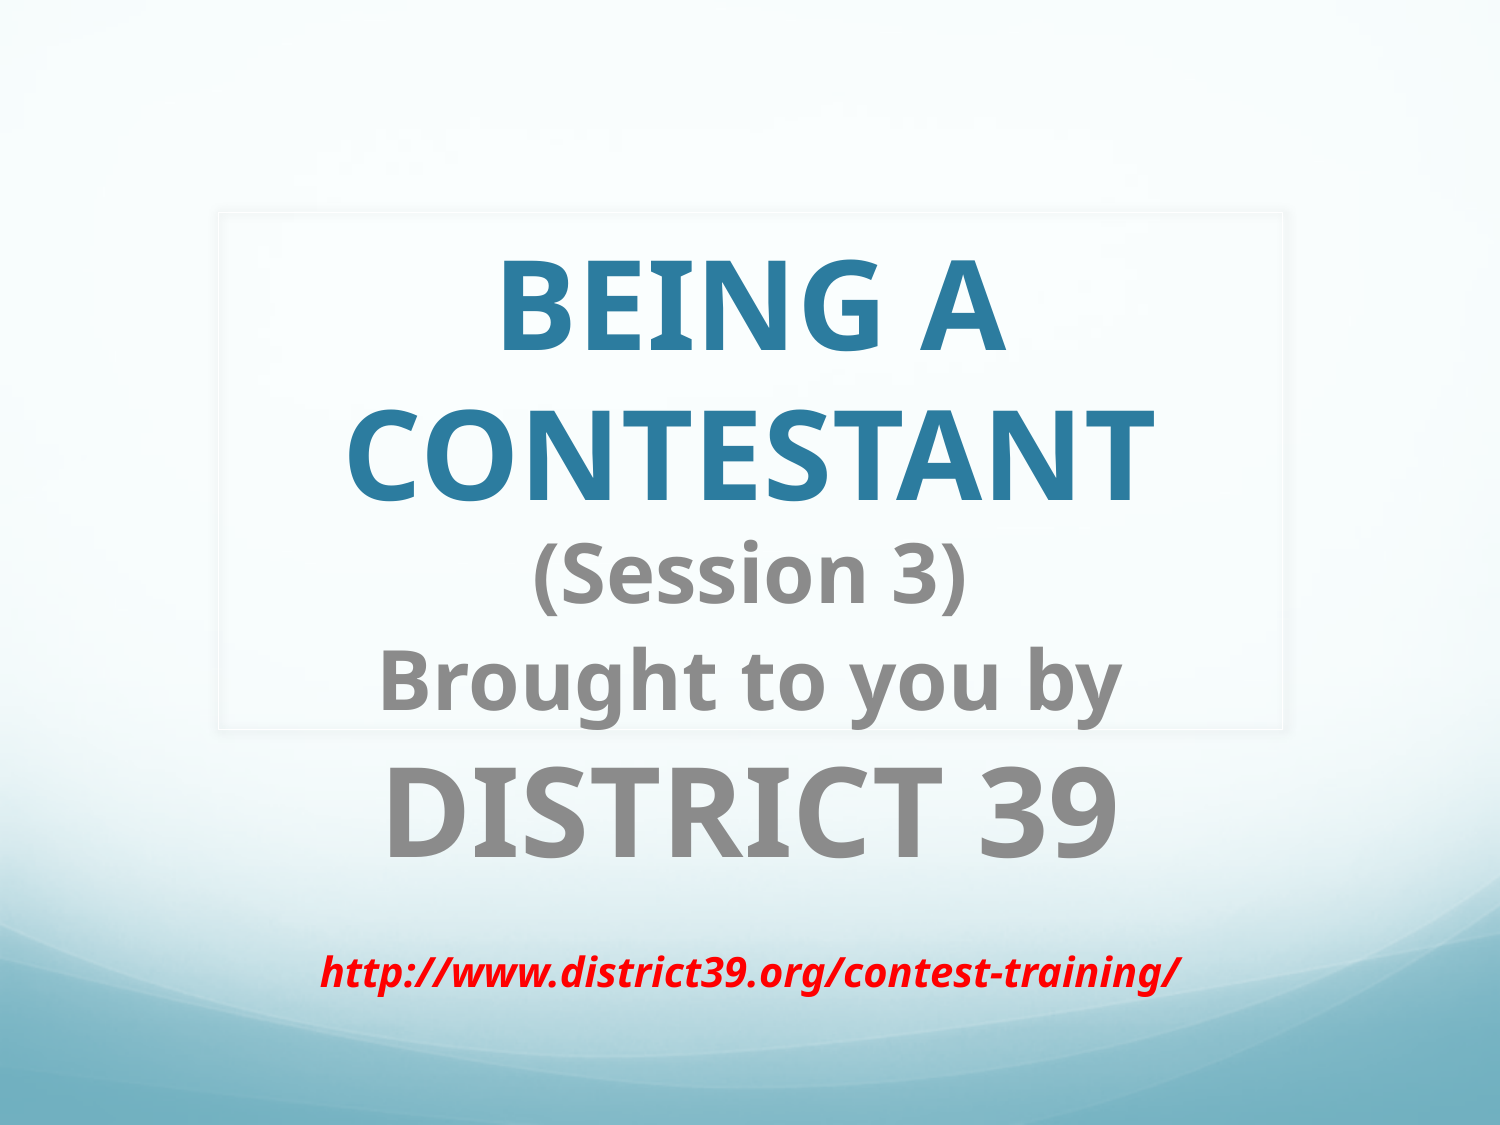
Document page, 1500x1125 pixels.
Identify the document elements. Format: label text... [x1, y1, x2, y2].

title BEING A CONTESTANT [217, 169, 1283, 512]
subtitle (Session 3) Brought to you by DISTRICT 39 http://www.district39.org/contest-training/ [217, 512, 1283, 1091]
